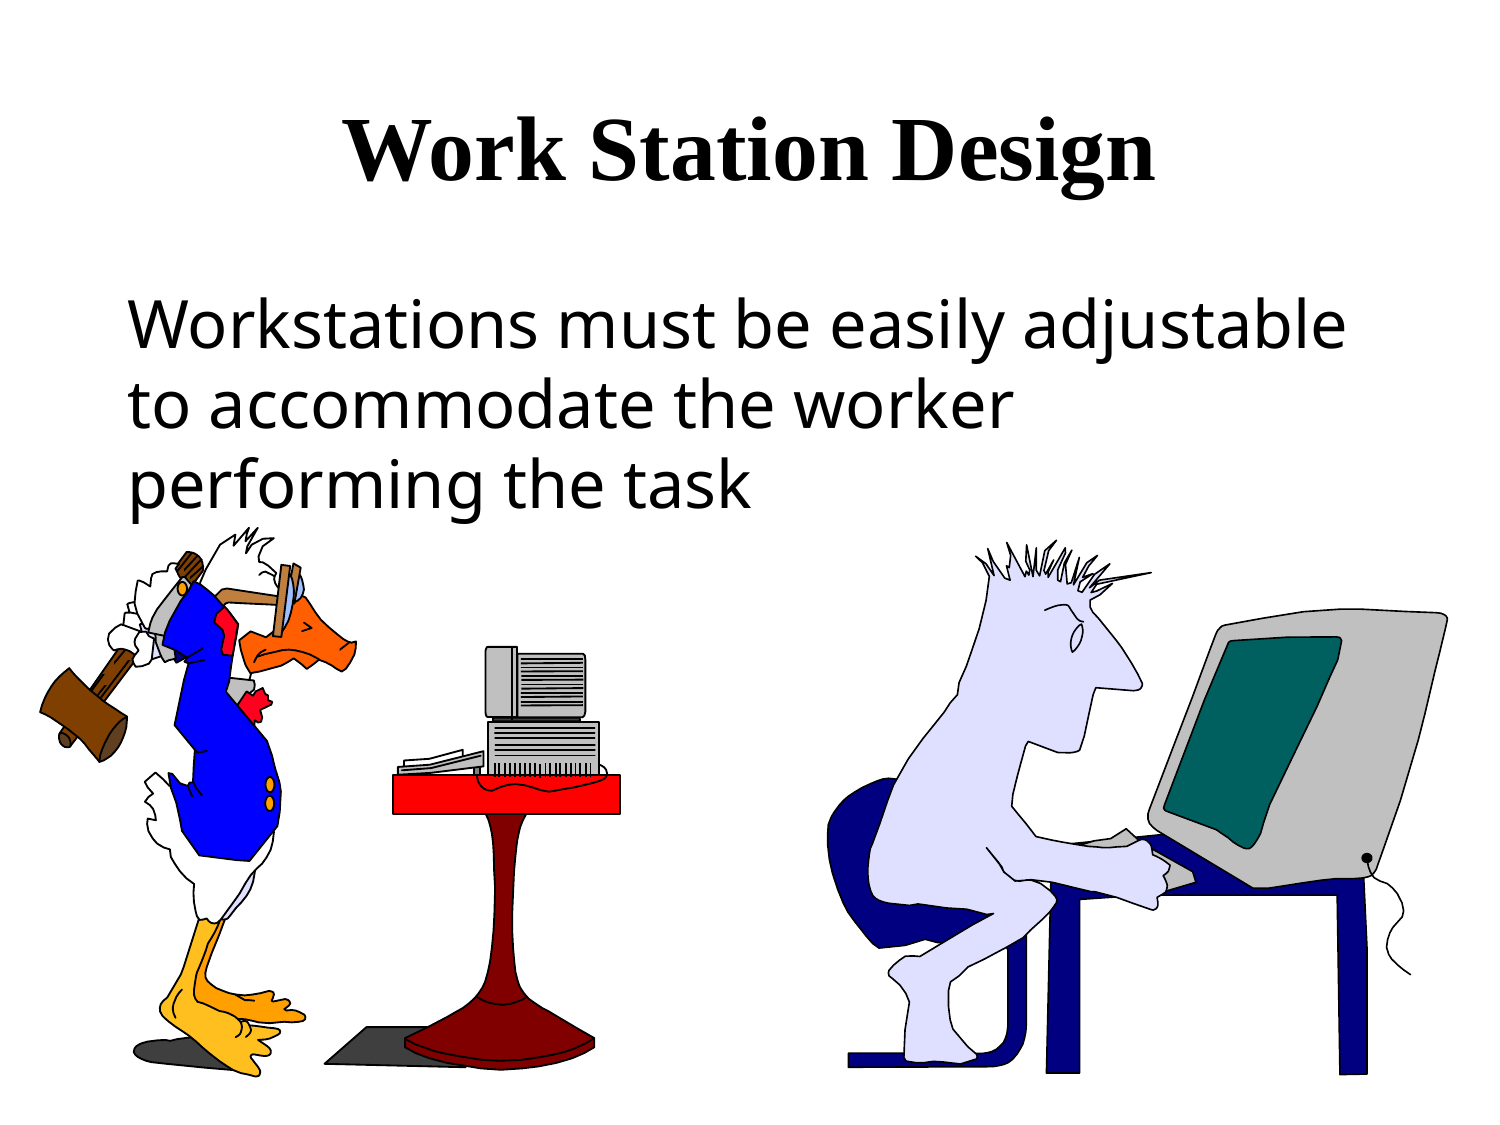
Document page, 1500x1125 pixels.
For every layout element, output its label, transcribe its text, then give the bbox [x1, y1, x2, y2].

title Work Station Design [112, 62, 1388, 226]
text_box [824, 537, 1451, 1077]
text_box Workstations must be easily adjustable to accommodate the worker performing the task [112, 274, 1400, 530]
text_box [37, 524, 626, 1082]
